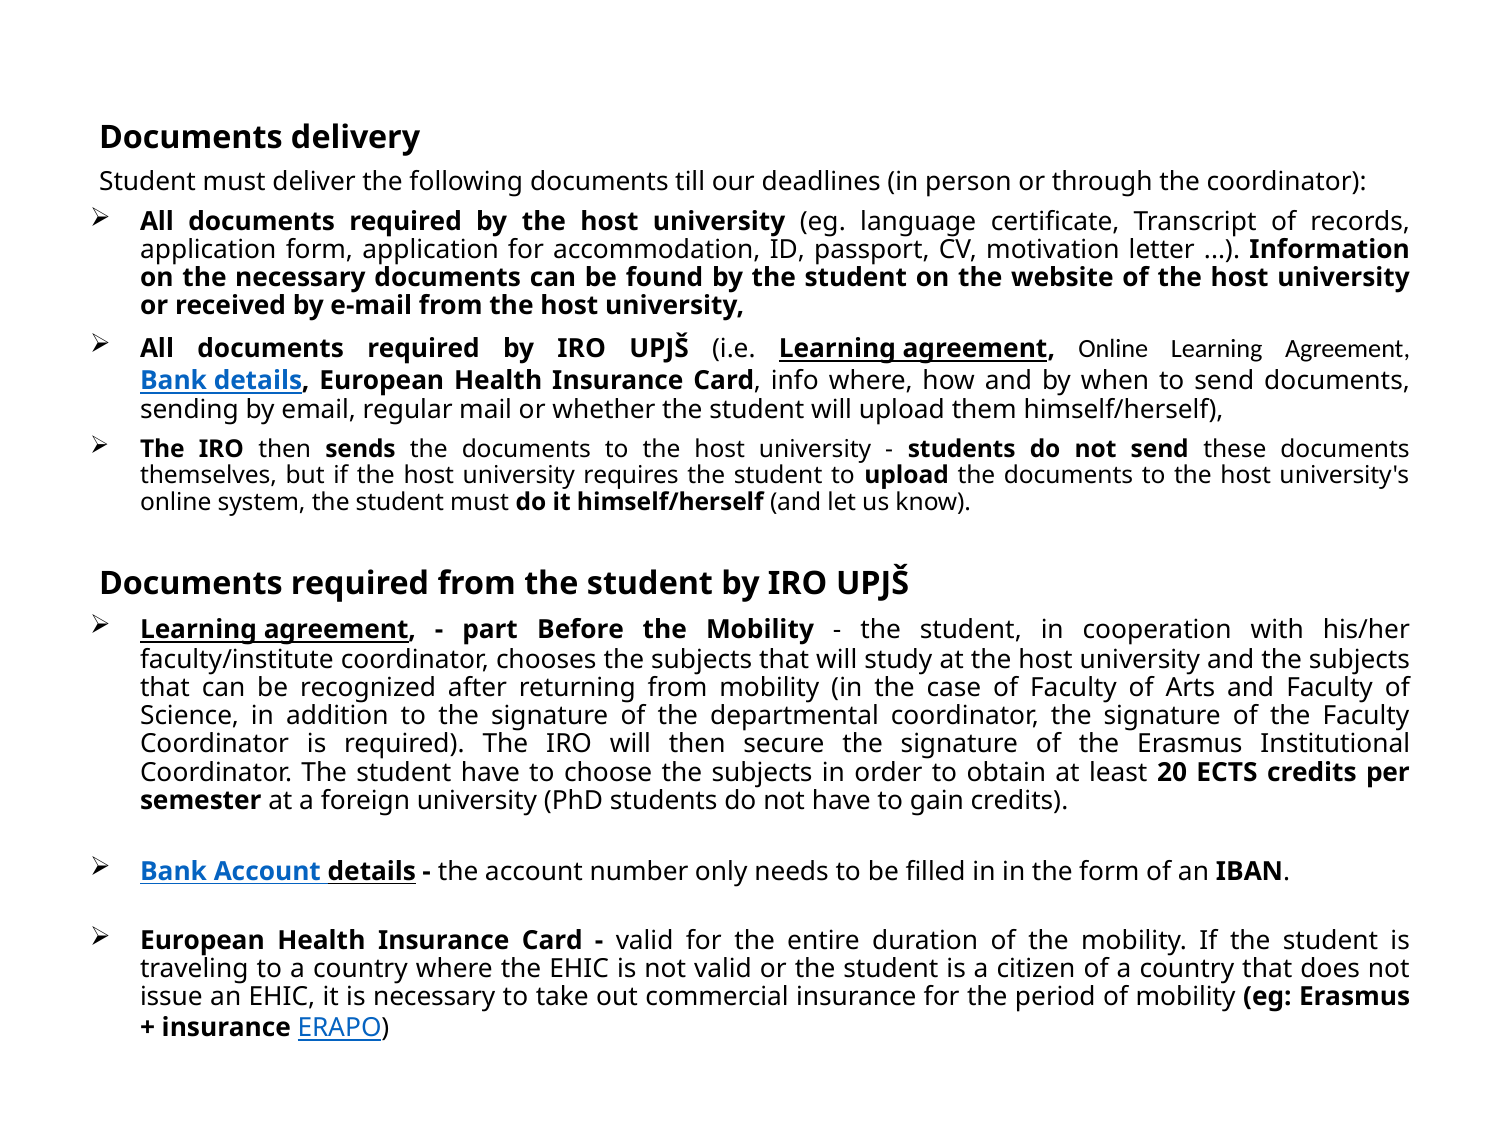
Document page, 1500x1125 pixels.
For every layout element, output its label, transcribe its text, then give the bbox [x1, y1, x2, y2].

list Documents delivery Student must deliver the following documents till our deadlines (in person or through the coordinator): All documents required by the host university (eg. language certificate, Transcript of records, application form, application for accommodation, ID, passport, CV, motivation letter ...). Information on the necessary documents can be found by the student on the website of the host university or received by e-mail from the host university, All documents required by IRO UPJŠ (i.e. Learning agreement, Online Learning Agreement, Bank details, European Health Insurance Card, info where, how and by when to send documents, sending by email, regular mail or whether the student will upload them himself/herself), The IRO then sends the documents to the host university - students do not send these documents themselves, but if the host university requires the student to upload the documents to the host university's online system, the student must do it himself/herself (and let us know). Documents required from the student by IRO UPJŠ Ak Learning agreement, - part Before the Mobility - the student, in cooperation with his/her faculty/institute coordinator, chooses the subjects that will study at the host university and the subjects that can be recognized after returning from mobility (in the case of Faculty of Arts and Faculty of Science, in addition to the signature of the departmental coordinator, the signature of the Faculty Coordinator is required). The IRO will then secure the signature of the Erasmus Institutional Coordinator. The student have to choose the subjects in order to obtain at least 20 ECTS credits per semester at a foreign university (PhD students do not have to gain credits). Bank Account details - the account number only needs to be filled in in the form of an IBAN. European Health Insurance Card - valid for the entire duration of the mobility. If the student is traveling to a country where the EHIC is not valid or the student is a citizen of a country that does not issue an EHIC, it is necessary to take out commercial insurance for the period of mobility (eg: Erasmus + insurance ERAPO) [75, 113, 1425, 1059]
